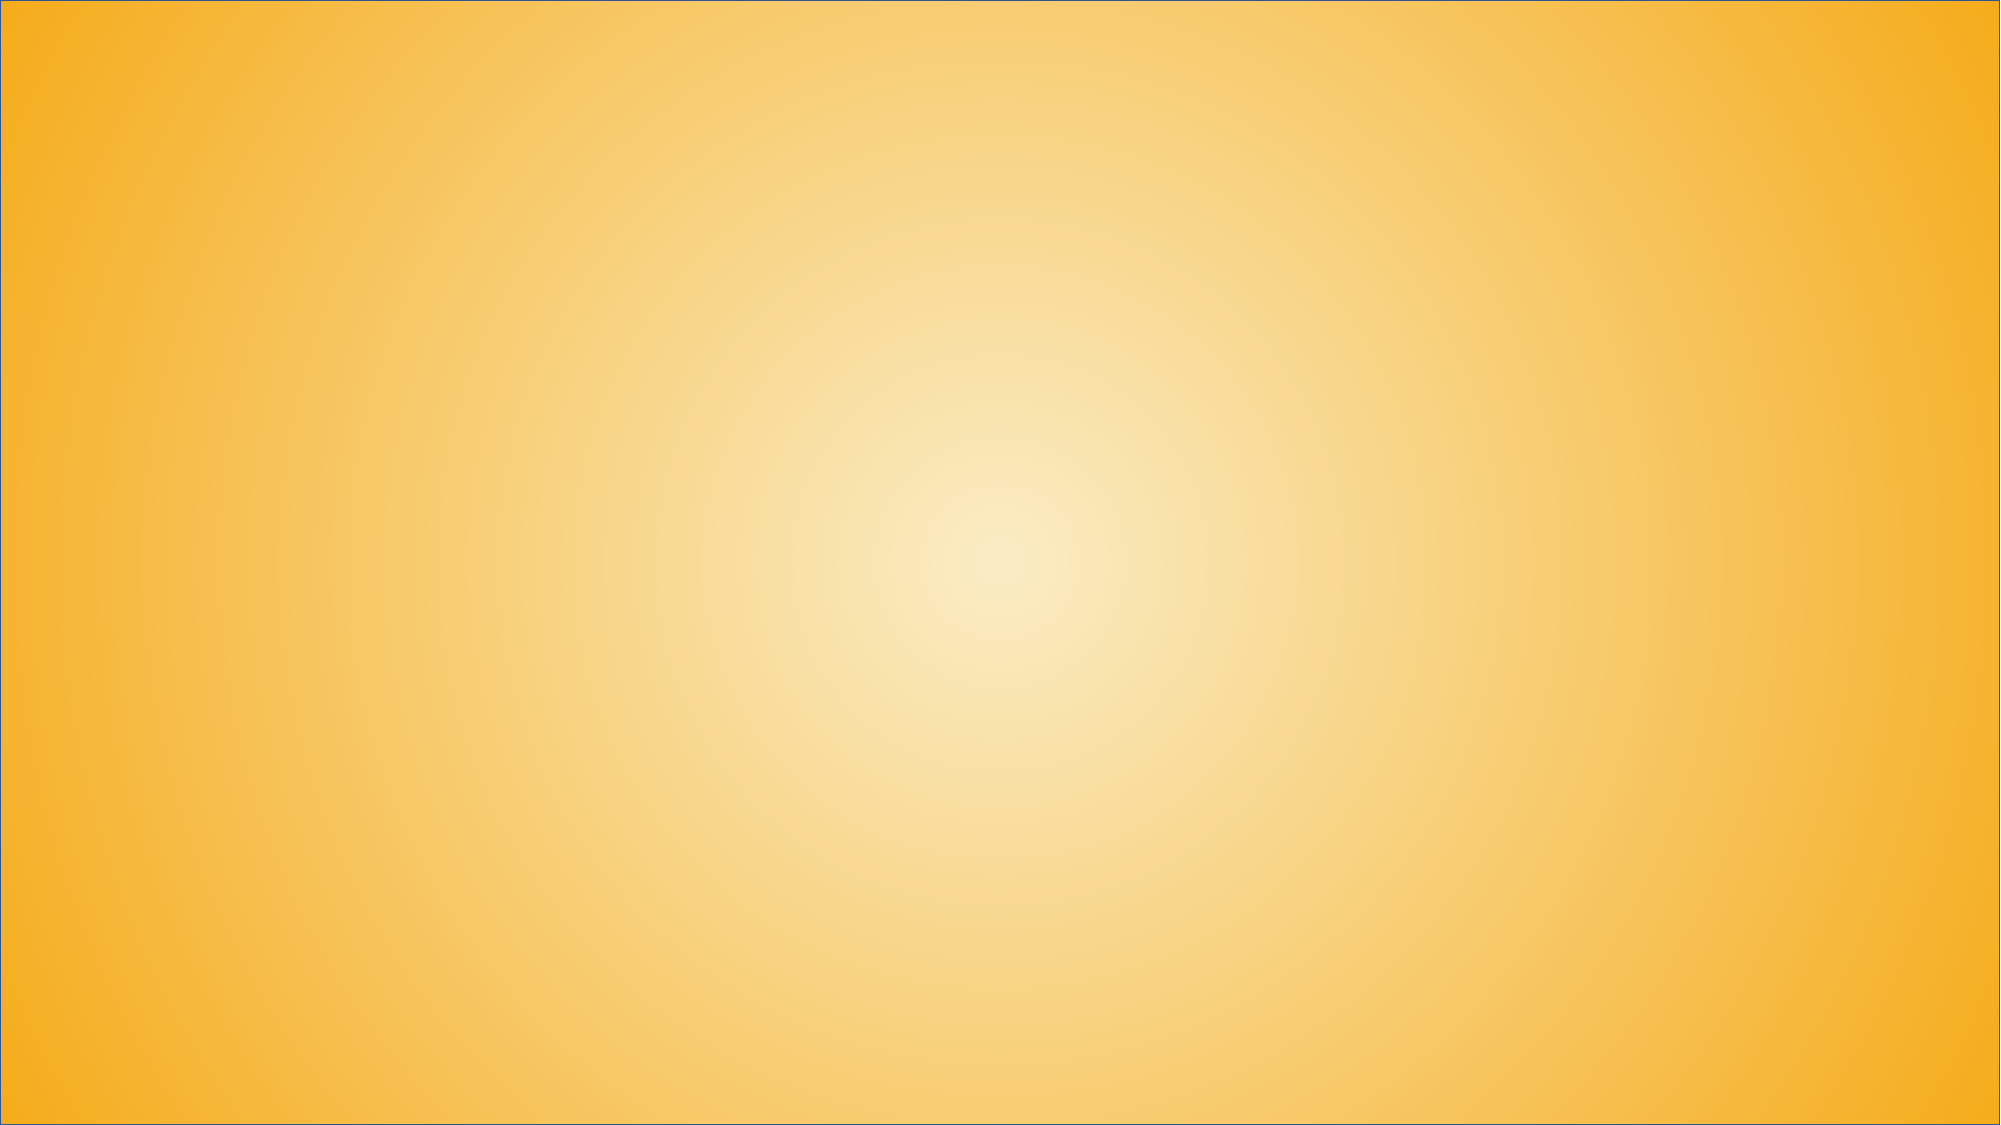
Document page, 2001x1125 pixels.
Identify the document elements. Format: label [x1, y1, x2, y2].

text_box [0, 0, 2000, 1125]
